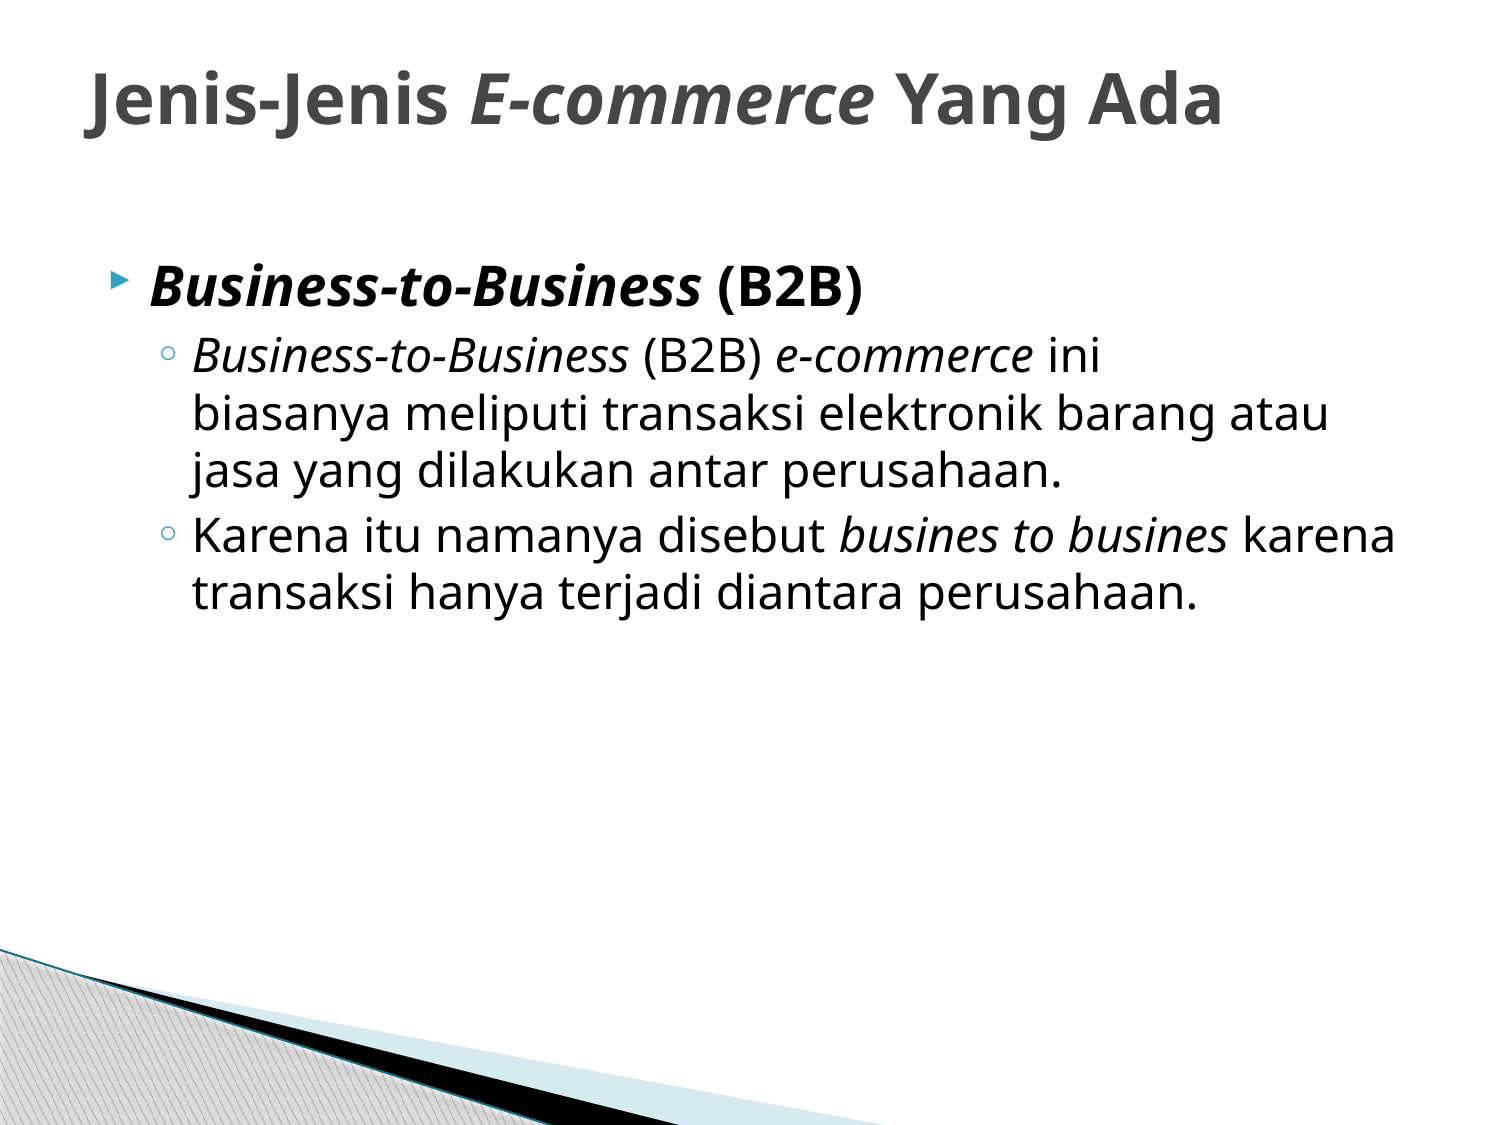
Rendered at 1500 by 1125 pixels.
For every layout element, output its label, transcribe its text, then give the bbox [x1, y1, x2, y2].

title Jenis-Jenis E-commerce Yang Ada [75, 45, 1425, 233]
list Business-to-Business (B2B) Business-to-Business (B2B) e-commerce ini biasanya meliputi transaksi elektronik barang atau jasa yang dilakukan antar perusahaan. Karena itu namanya disebut busines to busines karena transaksi hanya terjadi diantara perusahaan. [75, 243, 1425, 986]
